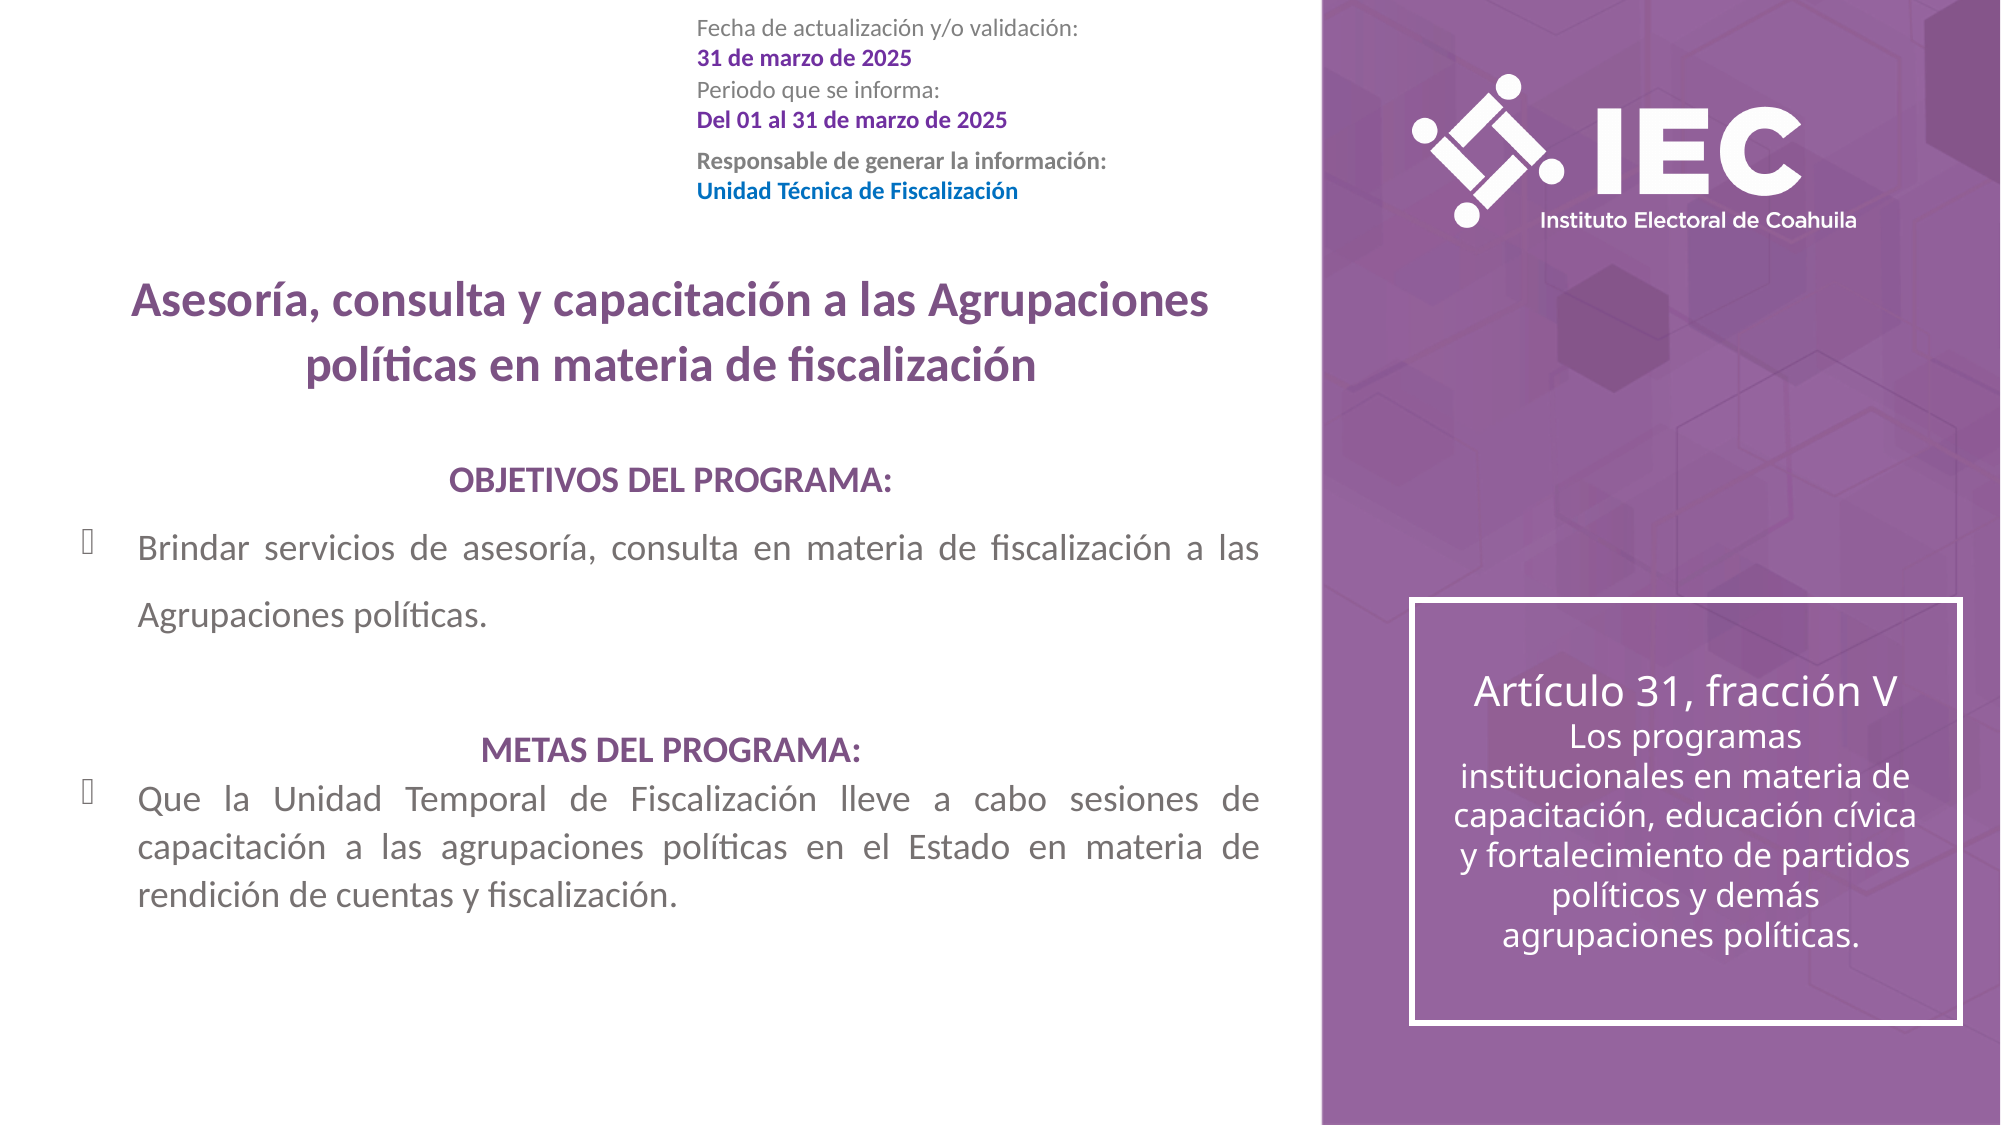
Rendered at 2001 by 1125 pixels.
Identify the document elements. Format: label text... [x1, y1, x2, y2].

text_box [1411, 599, 1961, 1024]
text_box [681, 4, 1277, 244]
text_box Asesoría, consulta y capacitación a las Agrupaciones políticas en materia de fiscalización [98, 255, 1245, 399]
text_box OBJETIVOS DEL PROGRAMA: Brindar servicios de asesoría, consulta en materia de fiscalización a las Agrupaciones políticas. METAS DEL PROGRAMA: Que la Unidad Temporal de Fiscalización lleve a cabo sesiones de capacitación a las agrupaciones políticas en el Estado en materia de rendición de cuentas y fiscalización. [66, 425, 1277, 1028]
picture [0, 0, 2001, 1125]
